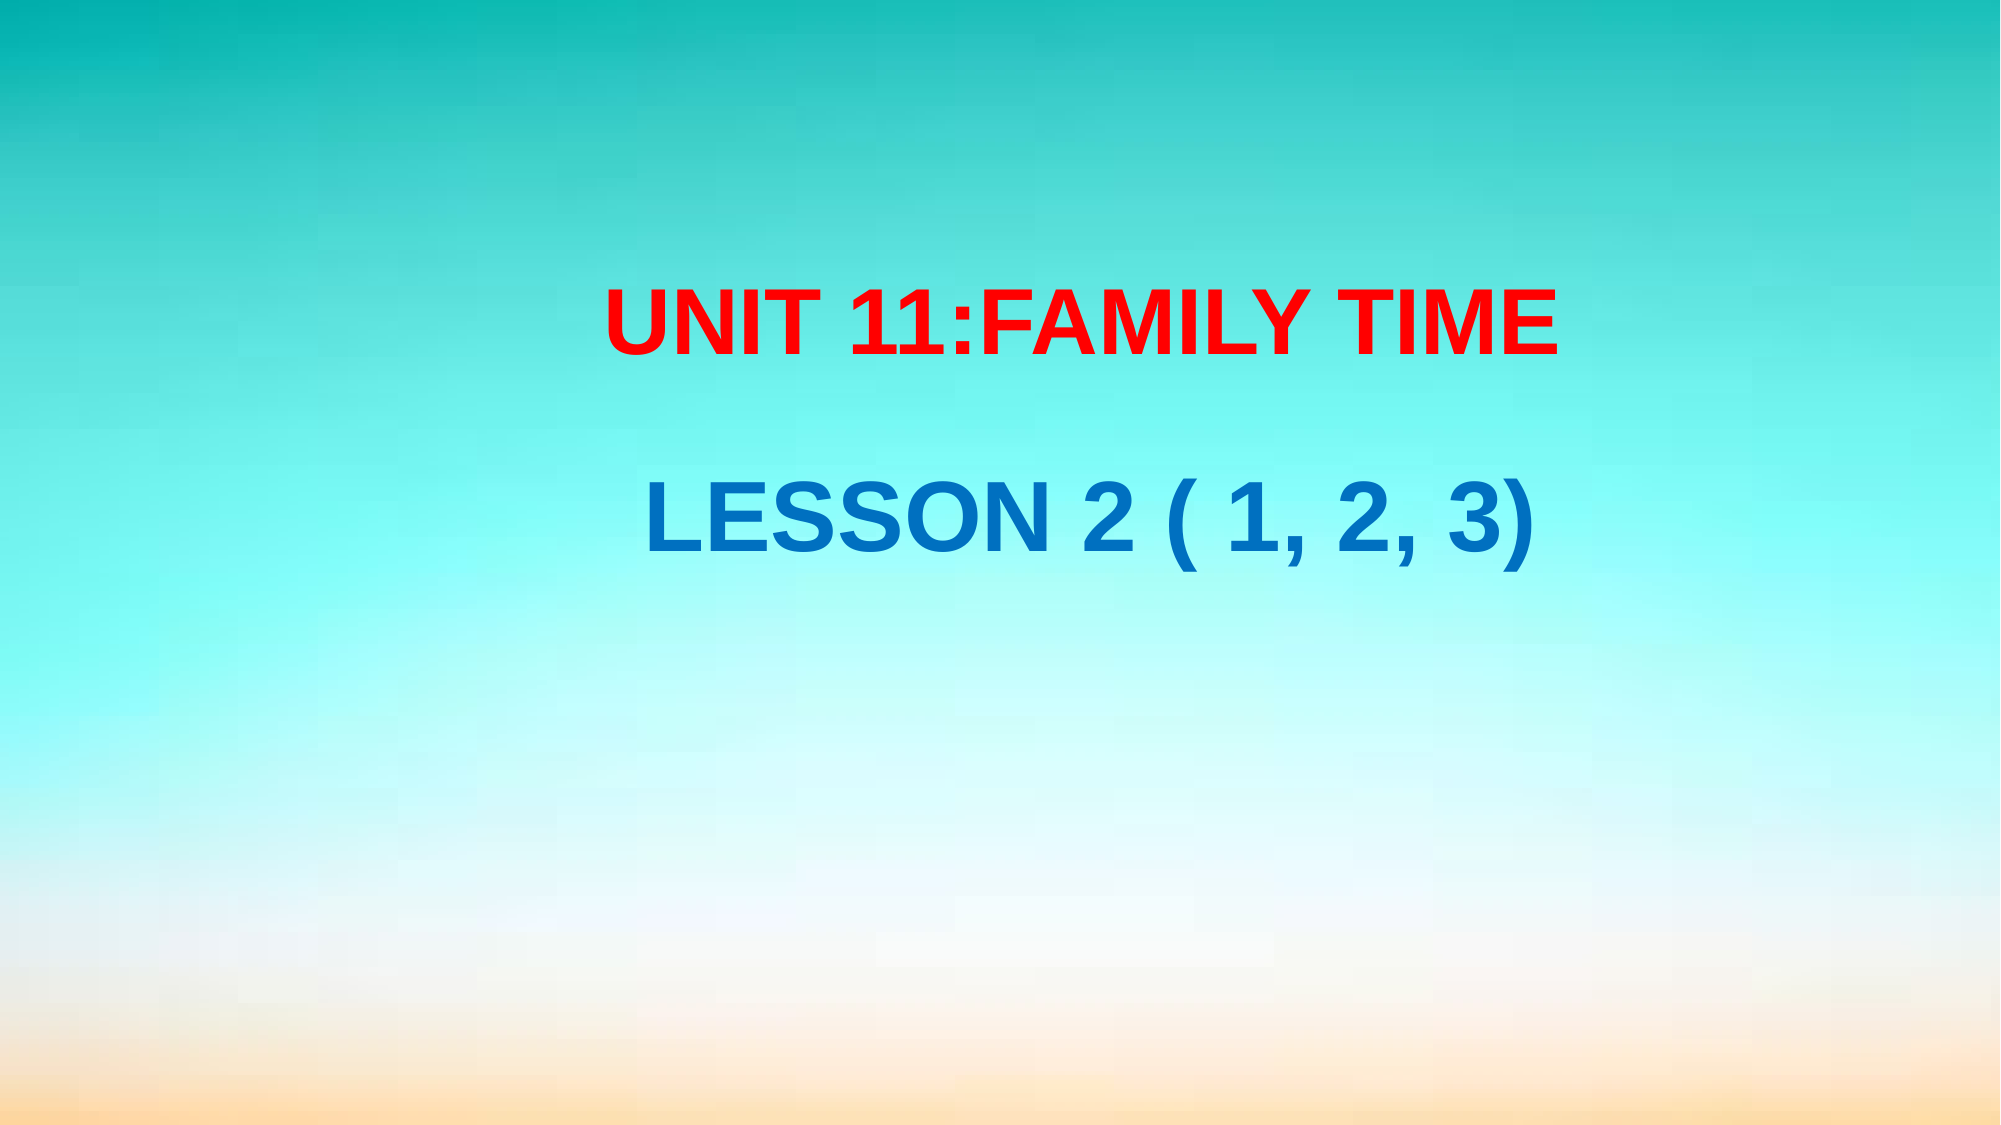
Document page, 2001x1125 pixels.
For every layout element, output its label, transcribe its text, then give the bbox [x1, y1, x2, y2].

text_box UNIT 11:FAMILY TIME [192, 253, 1661, 381]
text_box LESSON 2 ( 1, 2, 3) [628, 444, 2000, 580]
picture [0, 0, 2001, 1125]
